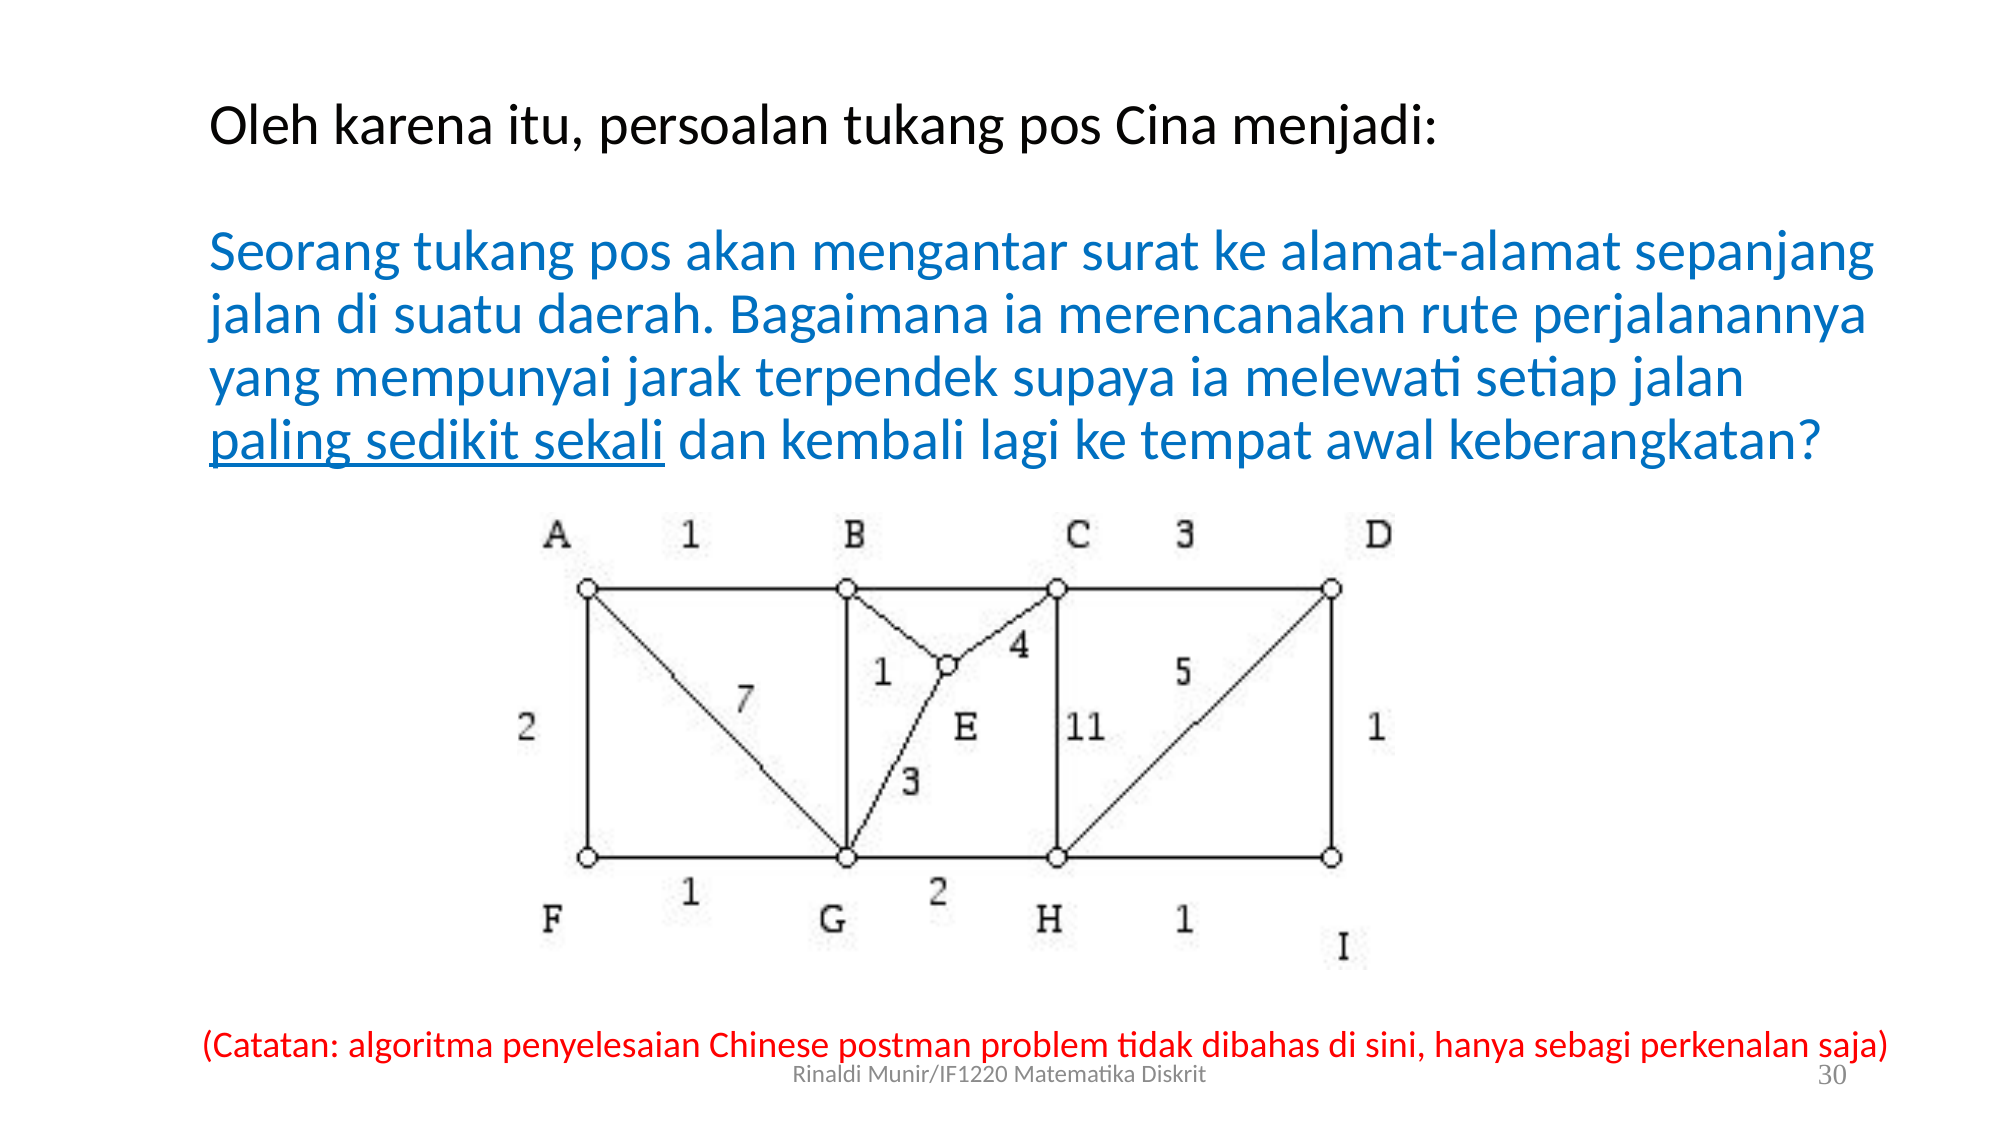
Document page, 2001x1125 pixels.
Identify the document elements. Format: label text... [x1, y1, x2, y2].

text_box Oleh karena itu, persoalan tukang pos Cina menjadi: Seorang tukang pos akan mengantar surat ke alamat-alamat sepanjang jalan di suatu daerah. Bagaimana ia merencanakan rute perjalanannya yang mempunyai jarak terpendek supaya ia melewati setiap jalan paling sedikit sekali dan kembali lagi ke tempat awal keberangkatan? [194, 87, 1899, 480]
text_box (Catatan: algoritma penyelesaian Chinese postman problem tidak dibahas di sini, hanya sebagi perkenalan saja) [186, 1012, 1907, 1073]
footer Rinaldi Munir/IF1220 Matematika Diskrit [662, 1042, 1338, 1103]
picture [517, 512, 1395, 970]
slide_number 30 [1412, 1073, 1863, 1103]
